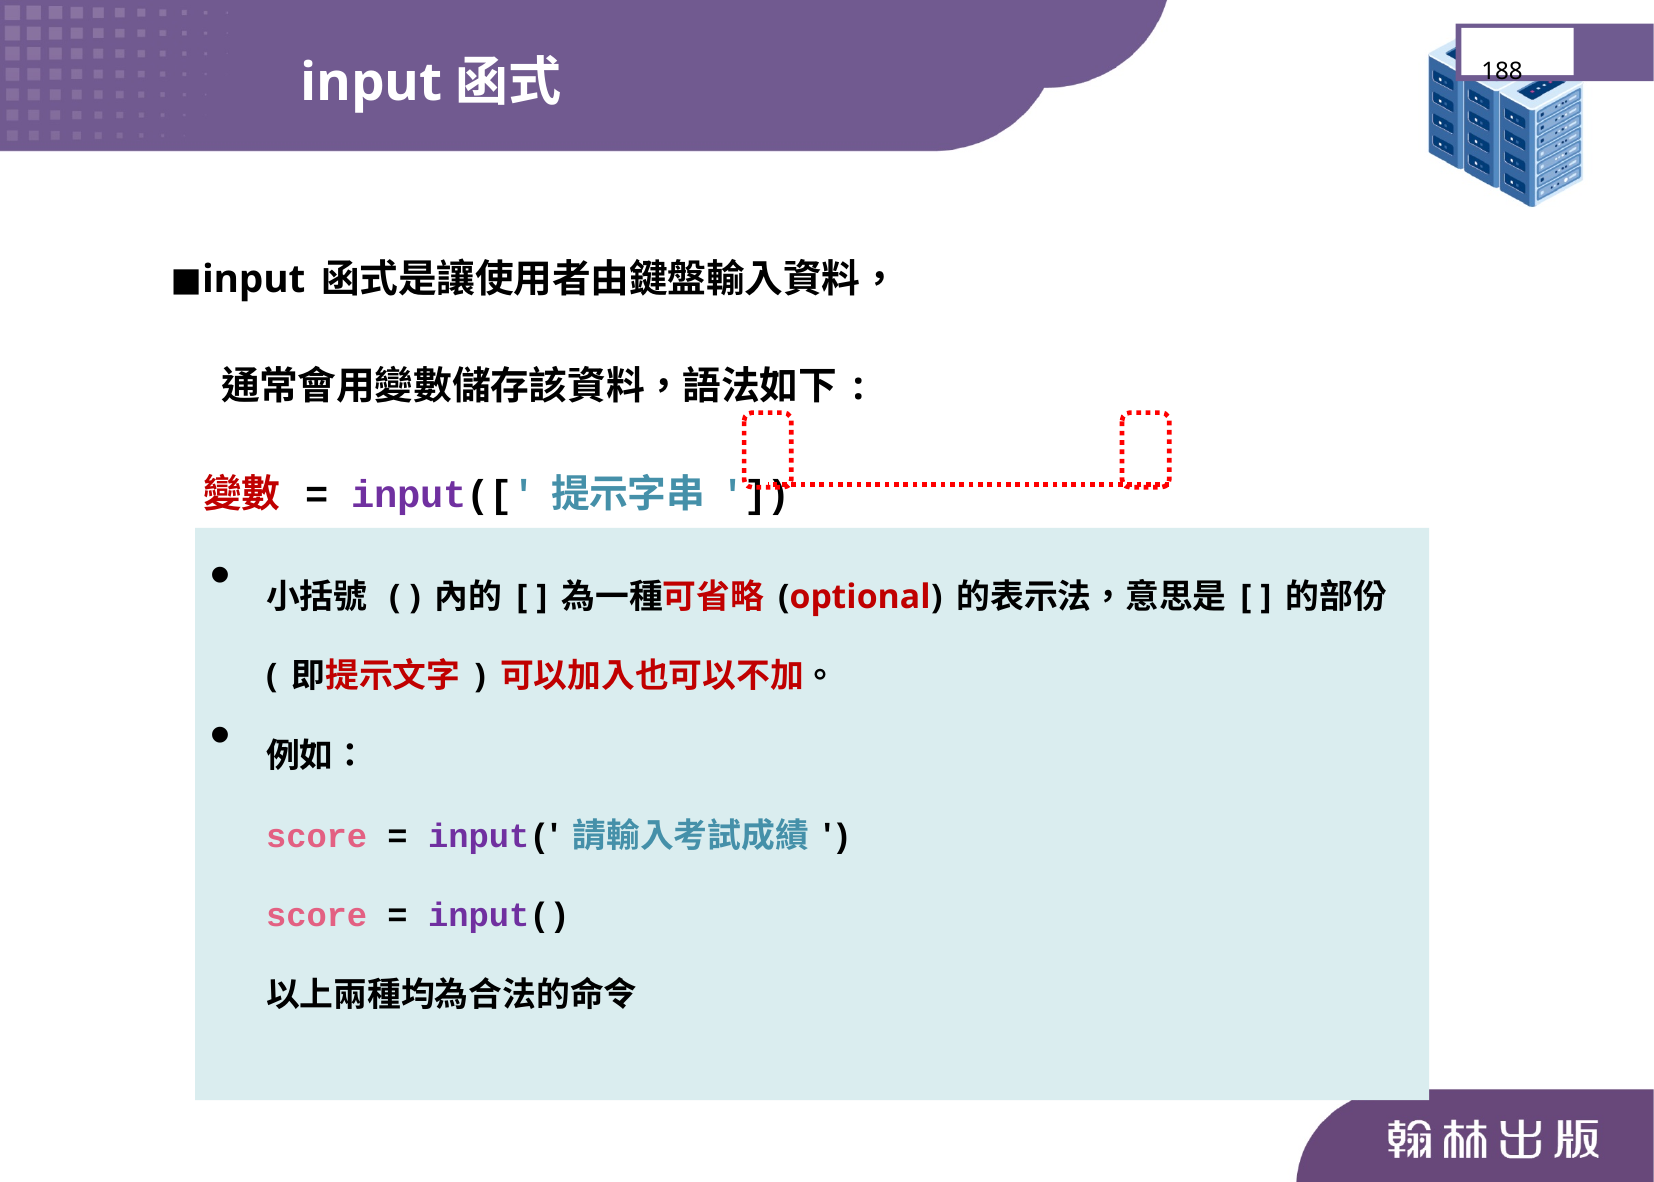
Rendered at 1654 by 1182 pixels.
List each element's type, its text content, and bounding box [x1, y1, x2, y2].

text_box input函式 [283, 0, 827, 172]
picture [0, 0, 1654, 1182]
text_box 188 [1464, 19, 1583, 71]
text_box 小括號 ( )內的[ ]為一種可省略(optional)的表示法，意思是[ ]的部份(即提示文字)可以加入也可以不加。 例如： score = input('請輸入考試成績') score = input() 以上兩種均為合法的命令 [195, 527, 1430, 1101]
text_box ◼︎input函式是讓使用者由鍵盤輸入資料， 通常會用變數儲存該資料，語法如下: 變數 = input(['提示字串']) [153, 200, 1453, 527]
text_box [744, 412, 792, 488]
text_box [1122, 412, 1170, 483]
